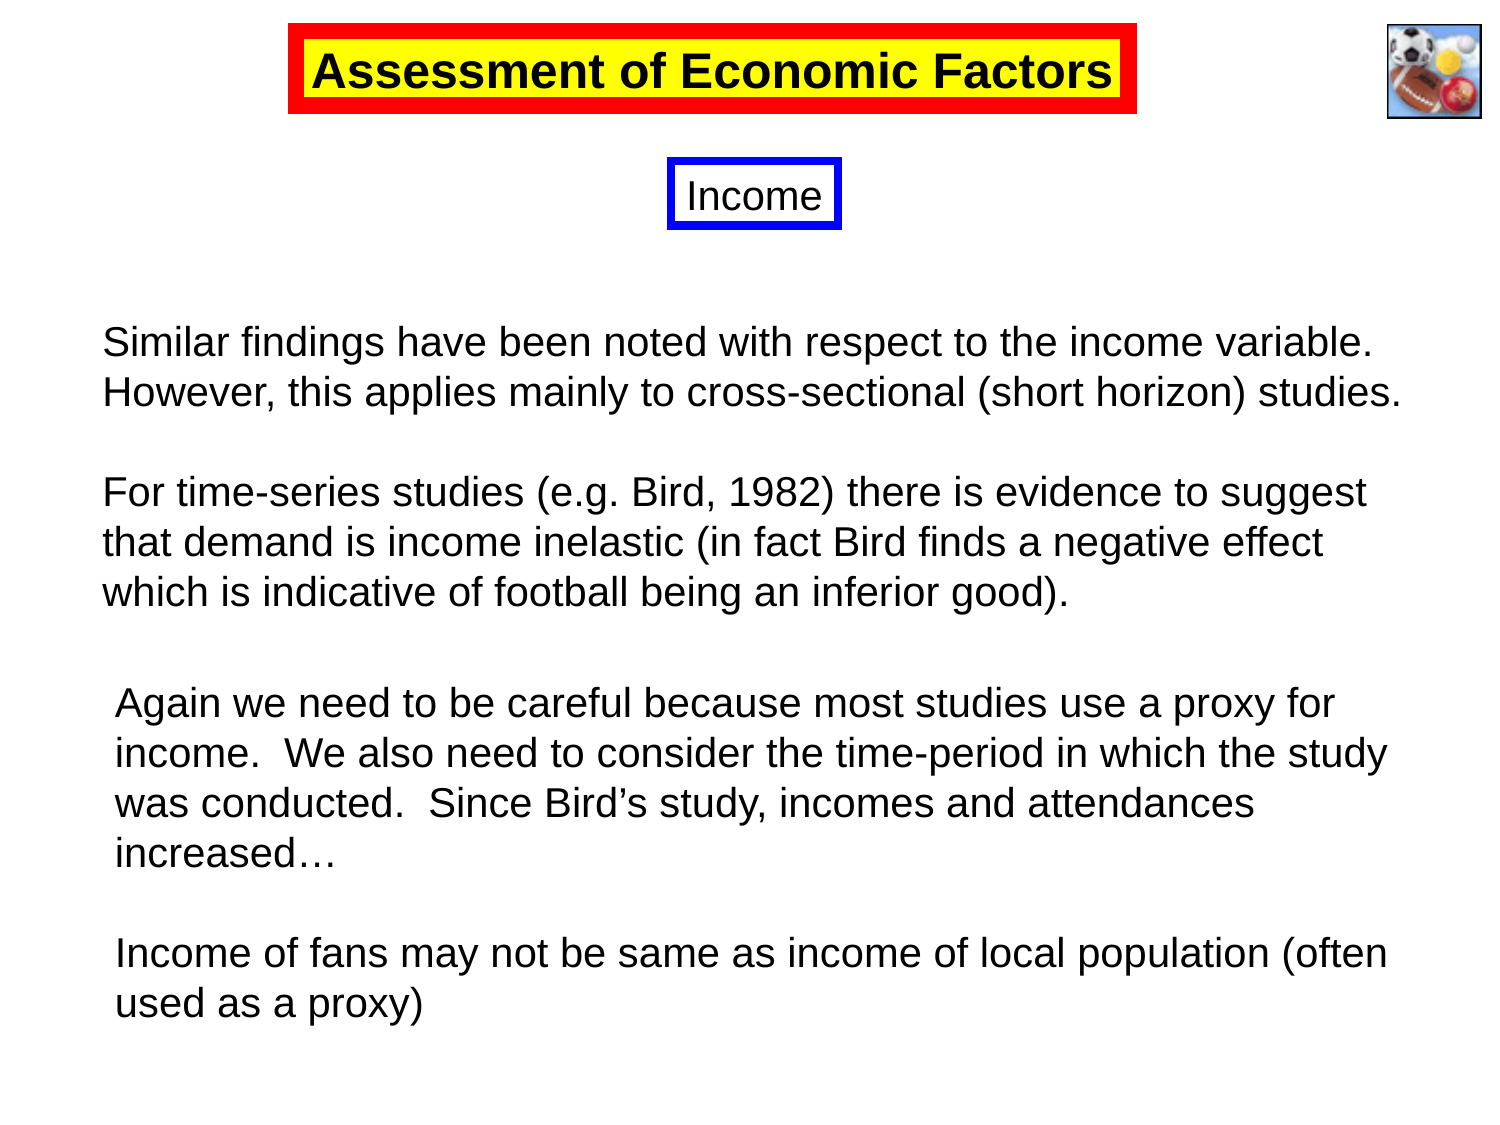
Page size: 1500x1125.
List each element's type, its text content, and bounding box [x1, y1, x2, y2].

text_box Similar findings have been noted with respect to the income variable. However, this applies mainly to cross-sectional (short horizon) studies. For time-series studies (e.g. Bird, 1982) there is evidence to suggest that demand is income inelastic (in fact Bird finds a negative effect which is indicative of football being an inferior good). [87, 307, 1424, 623]
text_box Assessment of Economic Factors [295, 30, 1129, 106]
text_box Income [671, 160, 838, 226]
text_box Again we need to be careful because most studies use a proxy for income. We also need to consider the time-period in which the study was conducted. Since Bird’s study, incomes and attendances increased… Income of fans may not be same as income of local population (often used as a proxy) [100, 668, 1436, 1034]
picture [1387, 24, 1482, 119]
